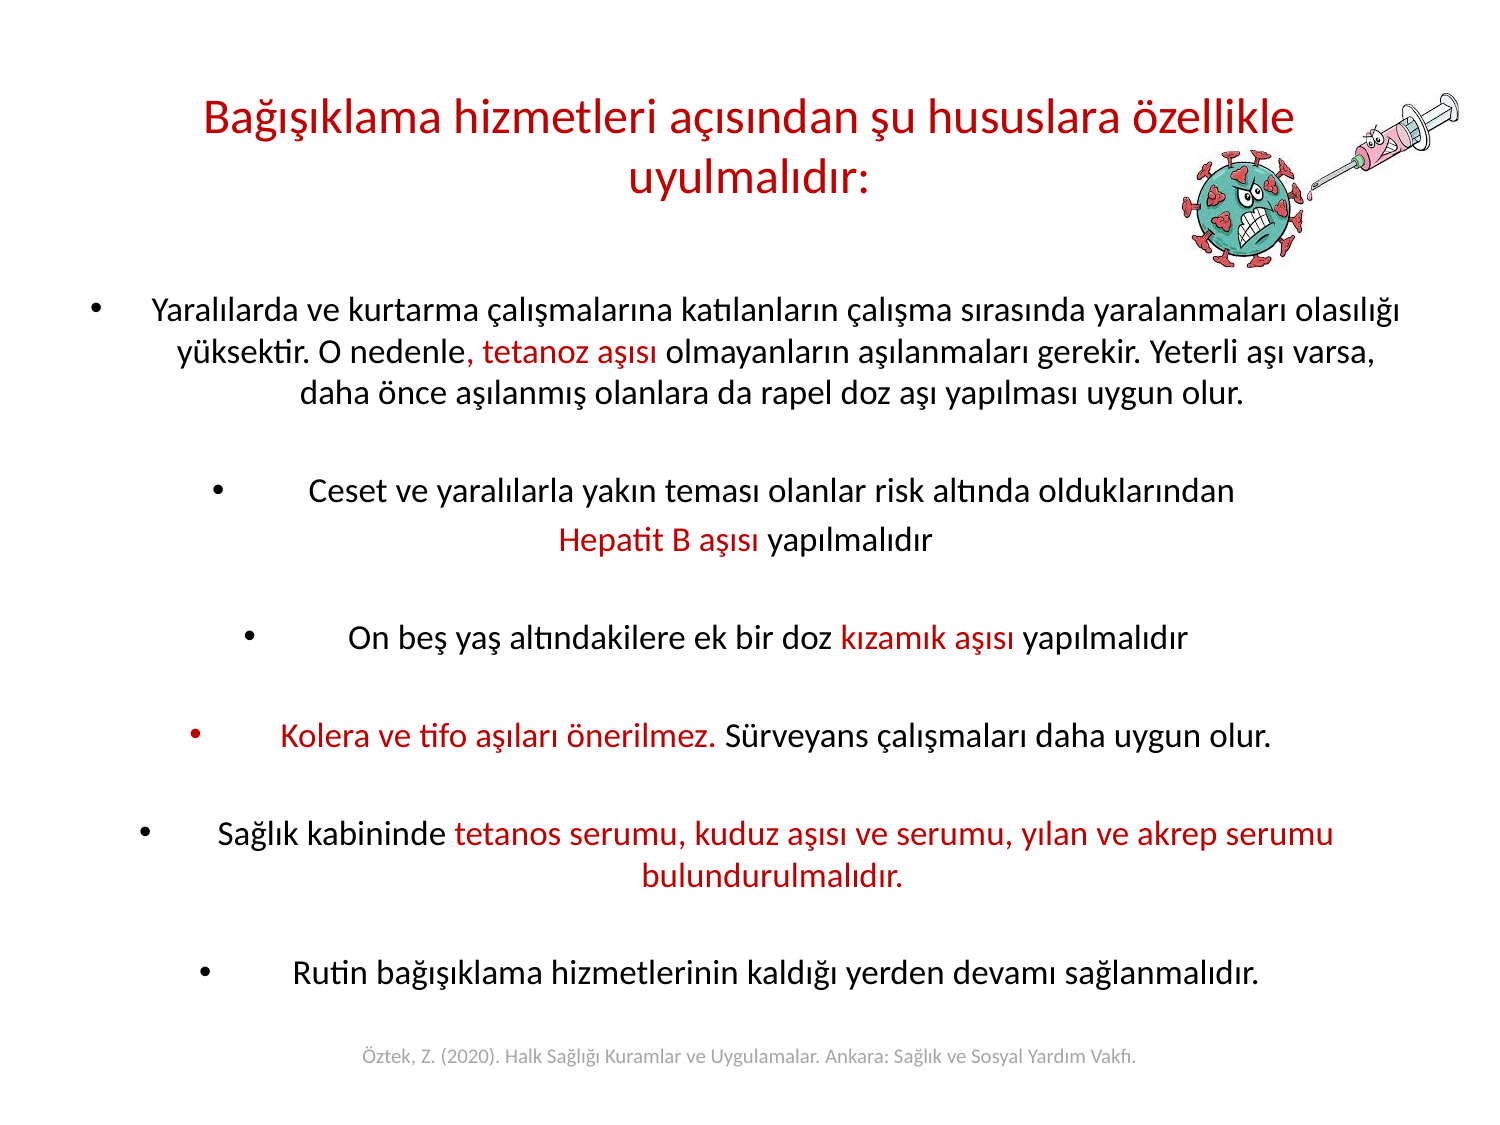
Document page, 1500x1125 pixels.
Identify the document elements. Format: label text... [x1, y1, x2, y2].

list Yaralılarda ve kurtarma çalışmalarına katılanların çalışma sırasında yaralanmaları olasılığı yüksektir. O nedenle, tetanoz aşısı olmayanların aşılanmaları gerekir. Yeterli aşı varsa, daha önce aşılanmış olanlara da rapel doz aşı yapılması uygun olur. Ceset ve yaralılarla yakın teması olanlar risk altında olduklarından Hepatit B aşısı yapılmalıdır On beş yaş altındakilere ek bir doz kızamık aşısı yapılmalıdır Kolera ve tifo aşıları önerilmez. Sürveyans çalışmaları daha uygun olur. Sağlık kabininde tetanos serumu, kuduz aşısı ve serumu, yılan ve akrep serumu bulundurulmalıdır. Rutin bağışıklama hizmetlerinin kaldığı yerden devamı sağlanmalıdır. [75, 231, 1425, 1005]
picture [1182, 93, 1459, 268]
title Bağışıklama hizmetleri açısından şu hususlara özellikle uyulmalıdır: [75, 45, 1425, 231]
text_box Öztek, Z. (2020). Halk Sağlığı Kuramlar ve Uygulamalar. Ankara: Sağlık ve Sosyal Yardım Vakfı. [206, 1035, 1294, 1120]
